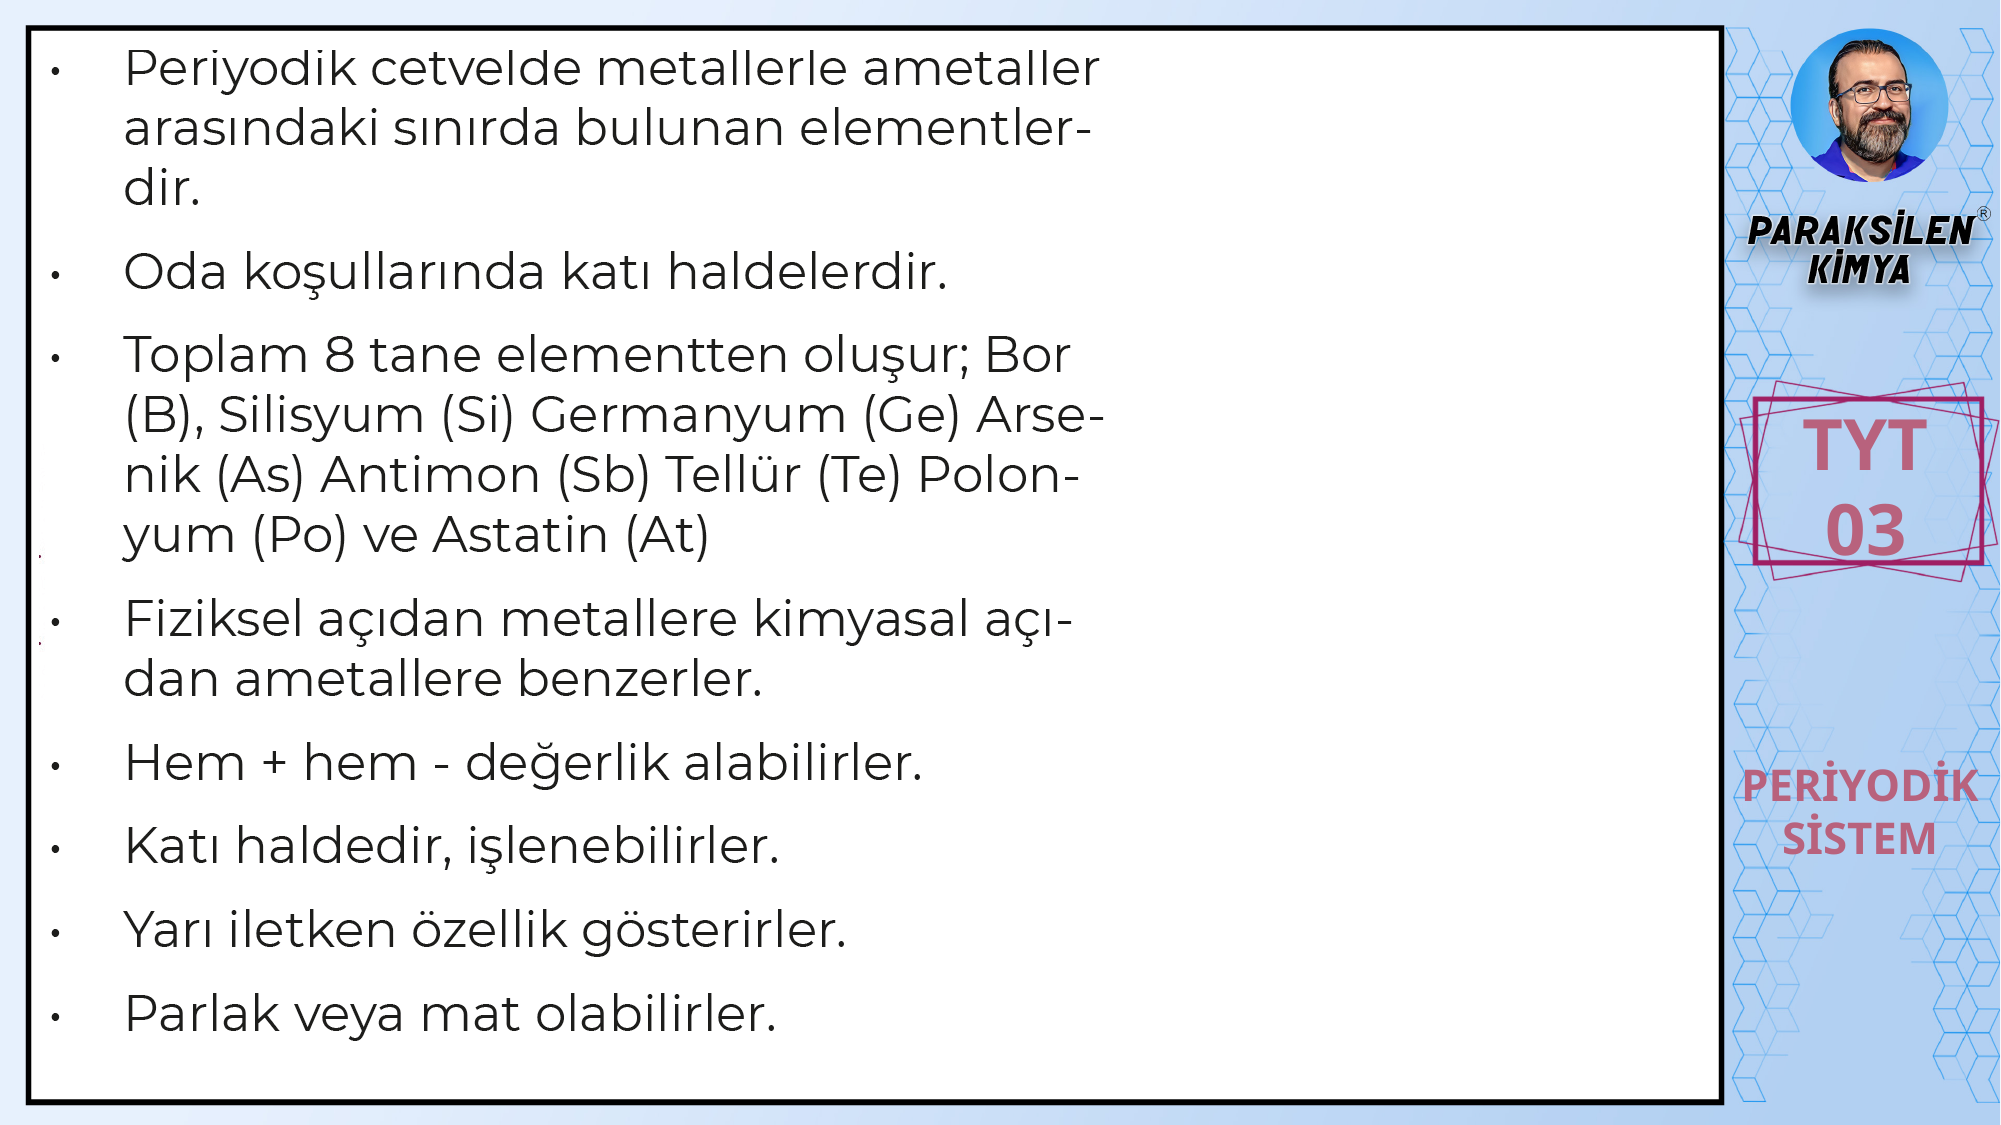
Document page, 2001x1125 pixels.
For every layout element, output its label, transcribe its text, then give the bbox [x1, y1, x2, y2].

text_box PERİYODİK SİSTEM [1719, 750, 2000, 871]
picture [0, 0, 2001, 1125]
text_box TYT 03 [1755, 392, 1977, 577]
